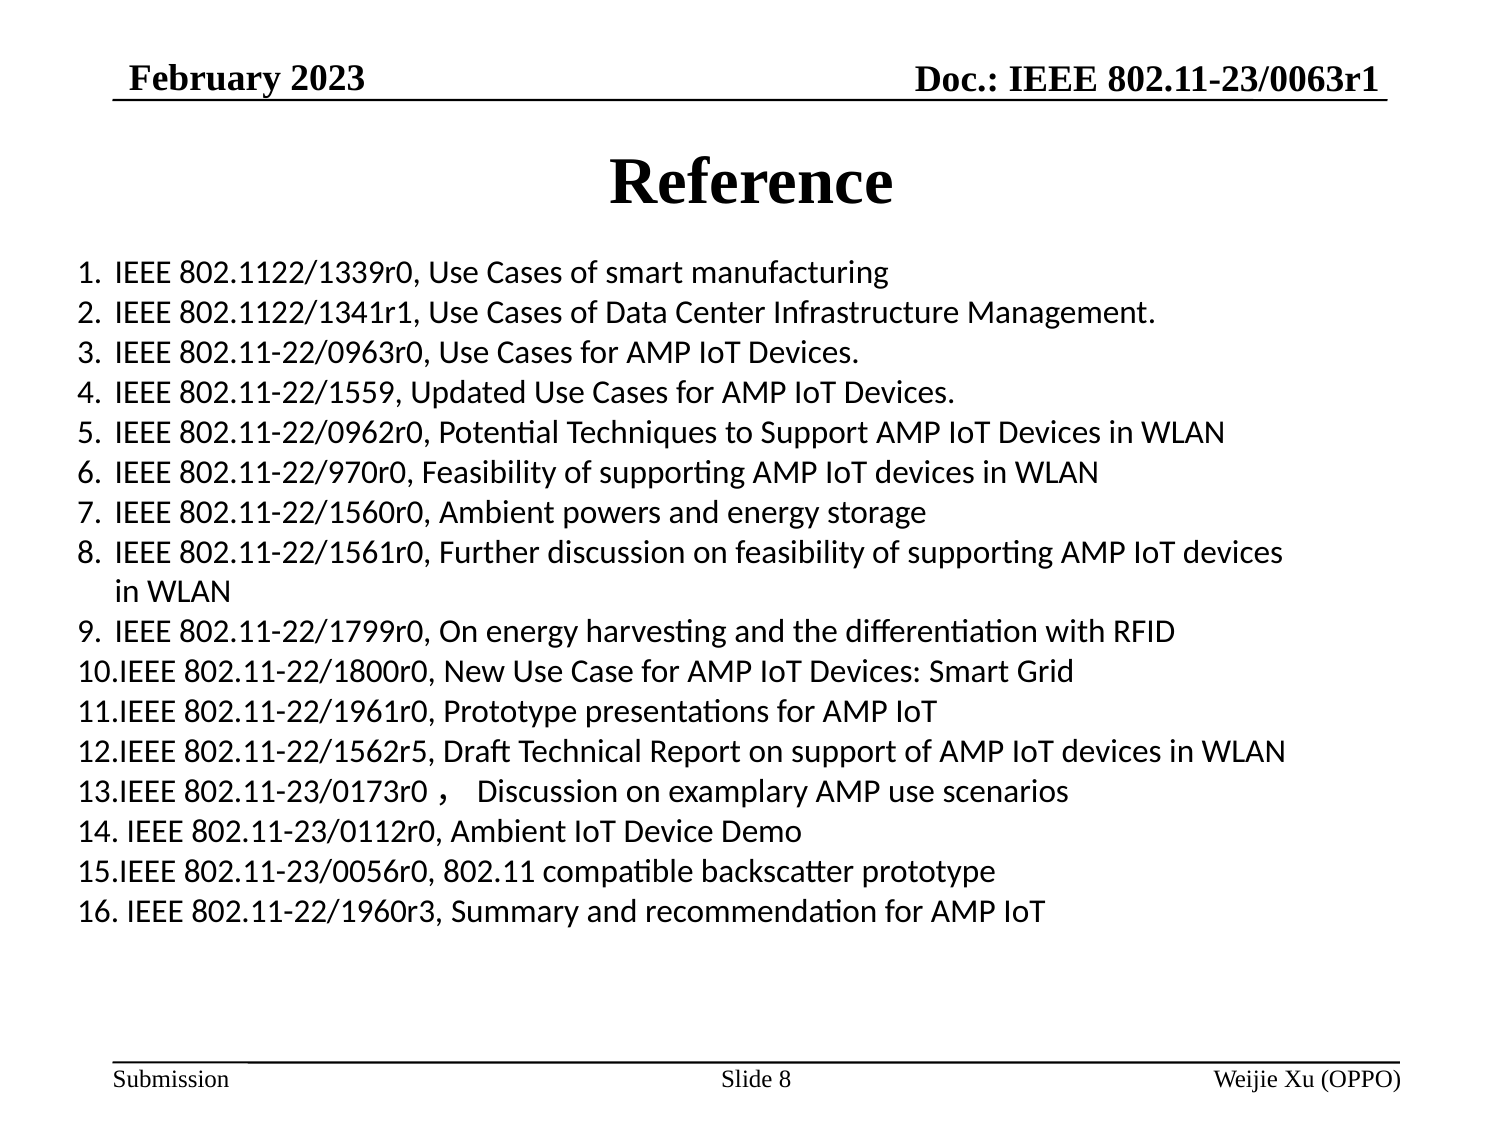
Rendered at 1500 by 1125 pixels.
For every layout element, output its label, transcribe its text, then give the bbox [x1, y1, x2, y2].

title Reference [114, 88, 1390, 265]
text_box Doc.: IEEE 802.11-23/0063r1 [899, 46, 1413, 107]
text_box IEEE 802.1122/1339r0, Use Cases of smart manufacturing IEEE 802.1122/1341r1, Use Cases of Data Center Infrastructure Management. IEEE 802.11-22/0963r0, Use Cases for AMP IoT Devices. IEEE 802.11-22/1559, Updated Use Cases for AMP IoT Devices. IEEE 802.11-22/0962r0, Potential Techniques to Support AMP IoT Devices in WLAN IEEE 802.11-22/970r0, Feasibility of supporting AMP IoT devices in WLAN IEEE 802.11-22/1560r0, Ambient powers and energy storage IEEE 802.11-22/1561r0, Further discussion on feasibility of supporting AMP IoT devices in WLAN IEEE 802.11-22/1799r0, On energy harvesting and the differentiation with RFID IEEE 802.11-22/1800r0, New Use Case for AMP IoT Devices: Smart Grid IEEE 802.11-22/1961r0, Prototype presentations for AMP IoT IEEE 802.11-22/1562r5, Draft Technical Report on support of AMP IoT devices in WLAN IEEE 802.11-23/0173r0，Discussion on examplary AMP use scenarios IEEE 802.11-23/0112r0, Ambient IoT Device Demo IEEE 802.11-23/0056r0, 802.11 compatible backscatter prototype IEEE 802.11-22/1960r3, Summary and recommendation for AMP IoT [62, 242, 1315, 911]
footer Weijie Xu (OPPO) [949, 1061, 1402, 1093]
text_box February 2023 [114, 45, 493, 100]
slide_number Slide 8 [712, 1061, 800, 1093]
